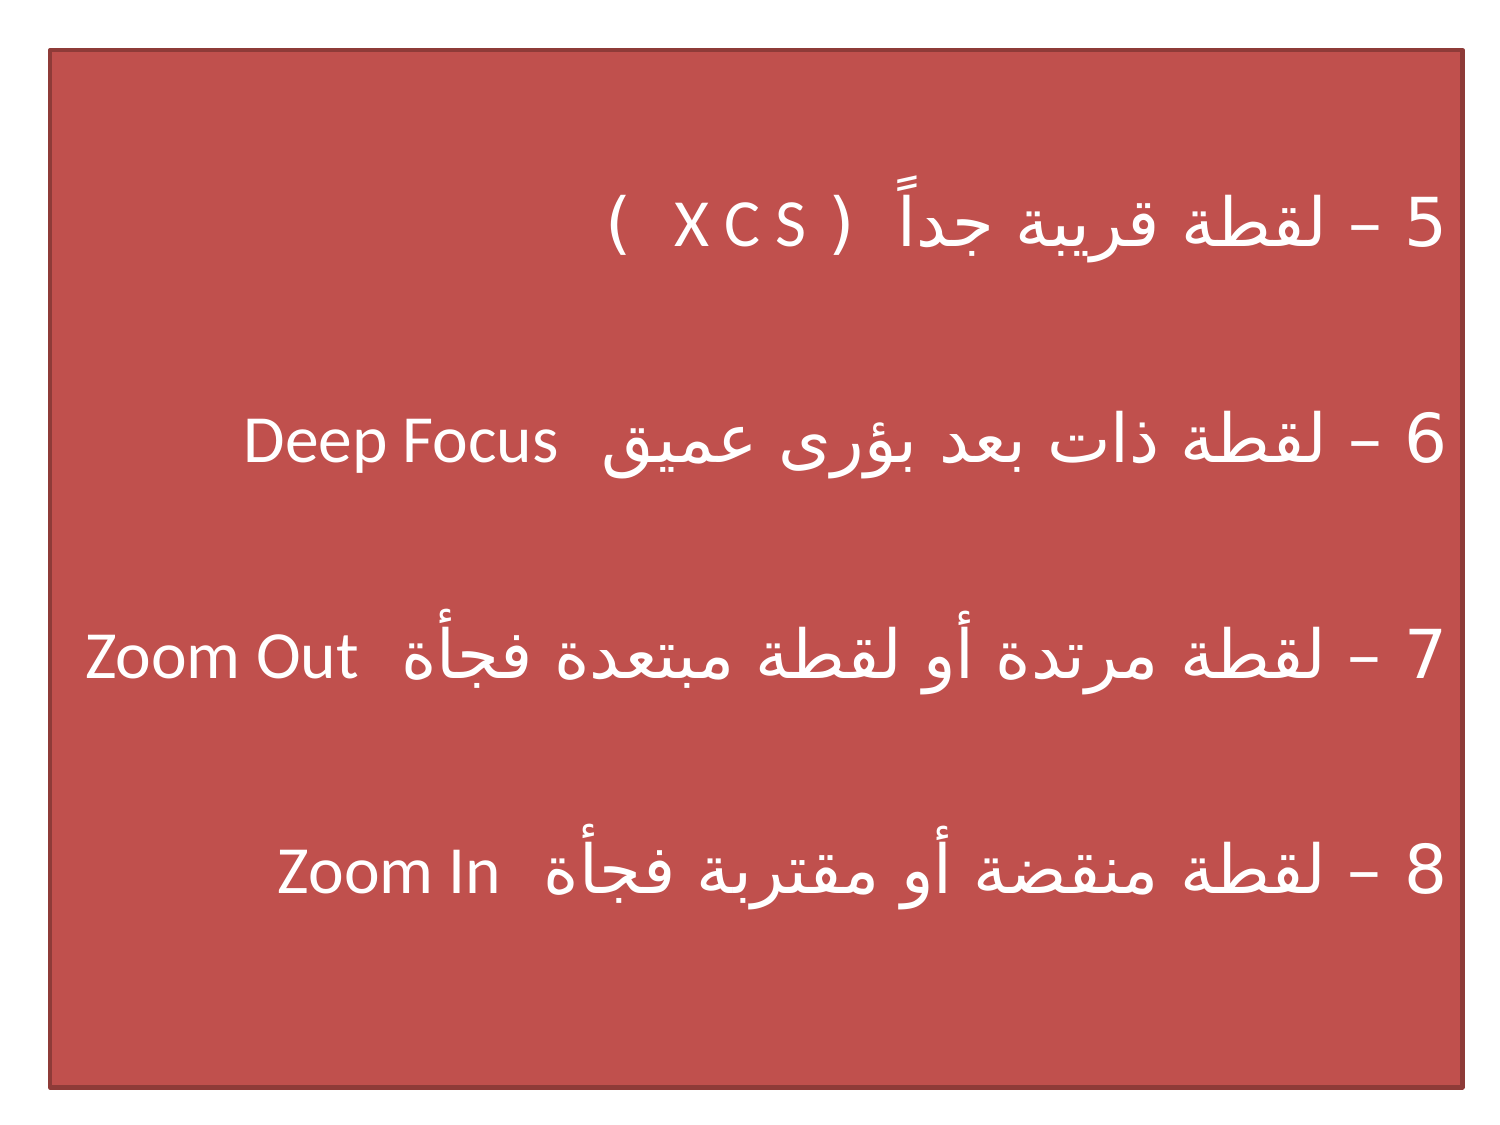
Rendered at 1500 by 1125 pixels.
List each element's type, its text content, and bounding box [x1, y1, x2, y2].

list 5 – لقطة قريبة جداً ( X C S ) 6 – لقطة ذات بعد بؤرى عميق Deep Focus 7 – لقطة مرتدة أو لقطة مبتعدة فجأة Zoom Out 8 – لقطة منقضة أو مقتربة فجأة Zoom In [48, 48, 1465, 1090]
